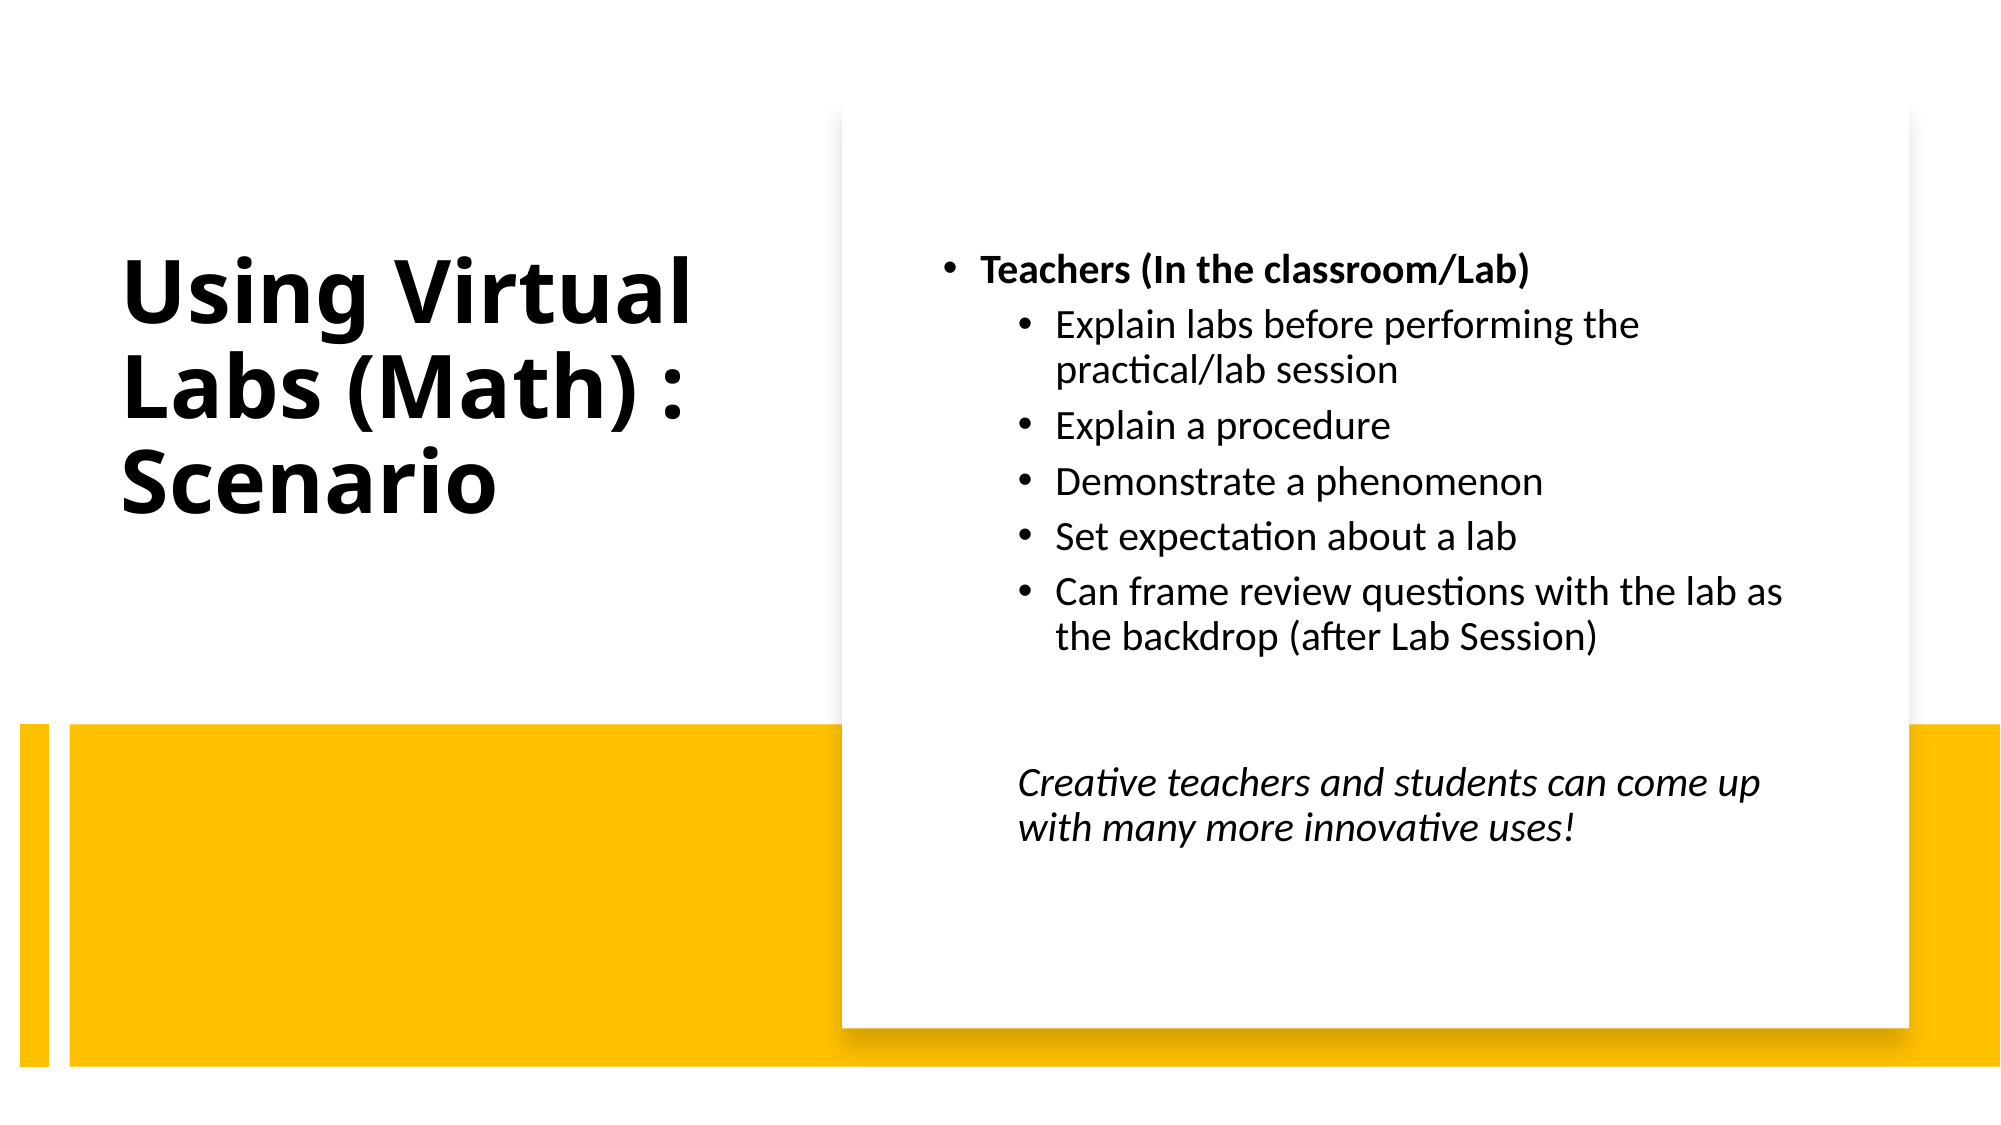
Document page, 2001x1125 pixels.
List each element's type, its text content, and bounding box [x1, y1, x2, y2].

text_box [841, 95, 1910, 724]
title Using Virtual Labs (Math) : Scenario [105, 239, 729, 682]
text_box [34, 724, 2000, 1067]
list Teachers (In the classroom/Lab) Explain labs before performing the practical/lab session Explain a procedure Demonstrate a phenomenon Set expectation about a lab Can frame review questions with the lab as the backdrop (after Lab Session) Creative teachers and students can come up with many more innovative uses! [927, 239, 1838, 724]
text_box [0, 0, 2000, 1125]
